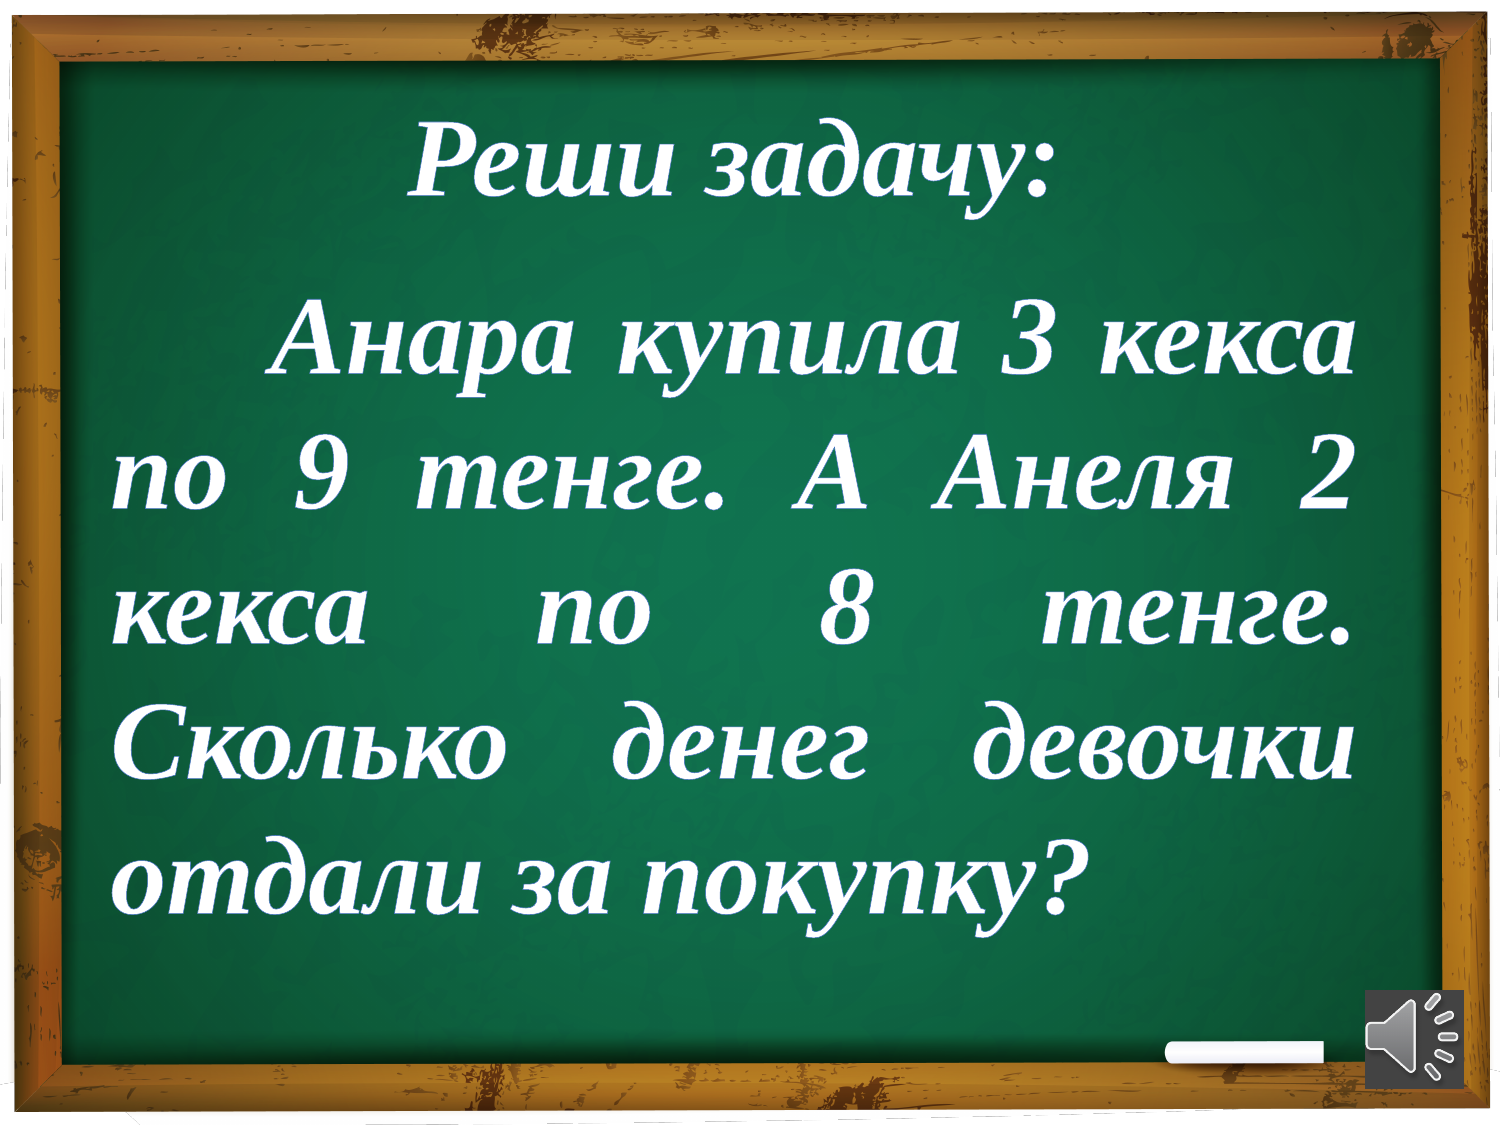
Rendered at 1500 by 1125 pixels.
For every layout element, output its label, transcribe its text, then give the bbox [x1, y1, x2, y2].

text_box Анара купила 3 кекса по 9 тенге. А Анеля 2 кекса по 8 тенге. Сколько денег девочки отдали за покупку? [95, 253, 1374, 944]
text_box Реши задачу: [391, 75, 1077, 226]
picture [0, 0, 1500, 1125]
